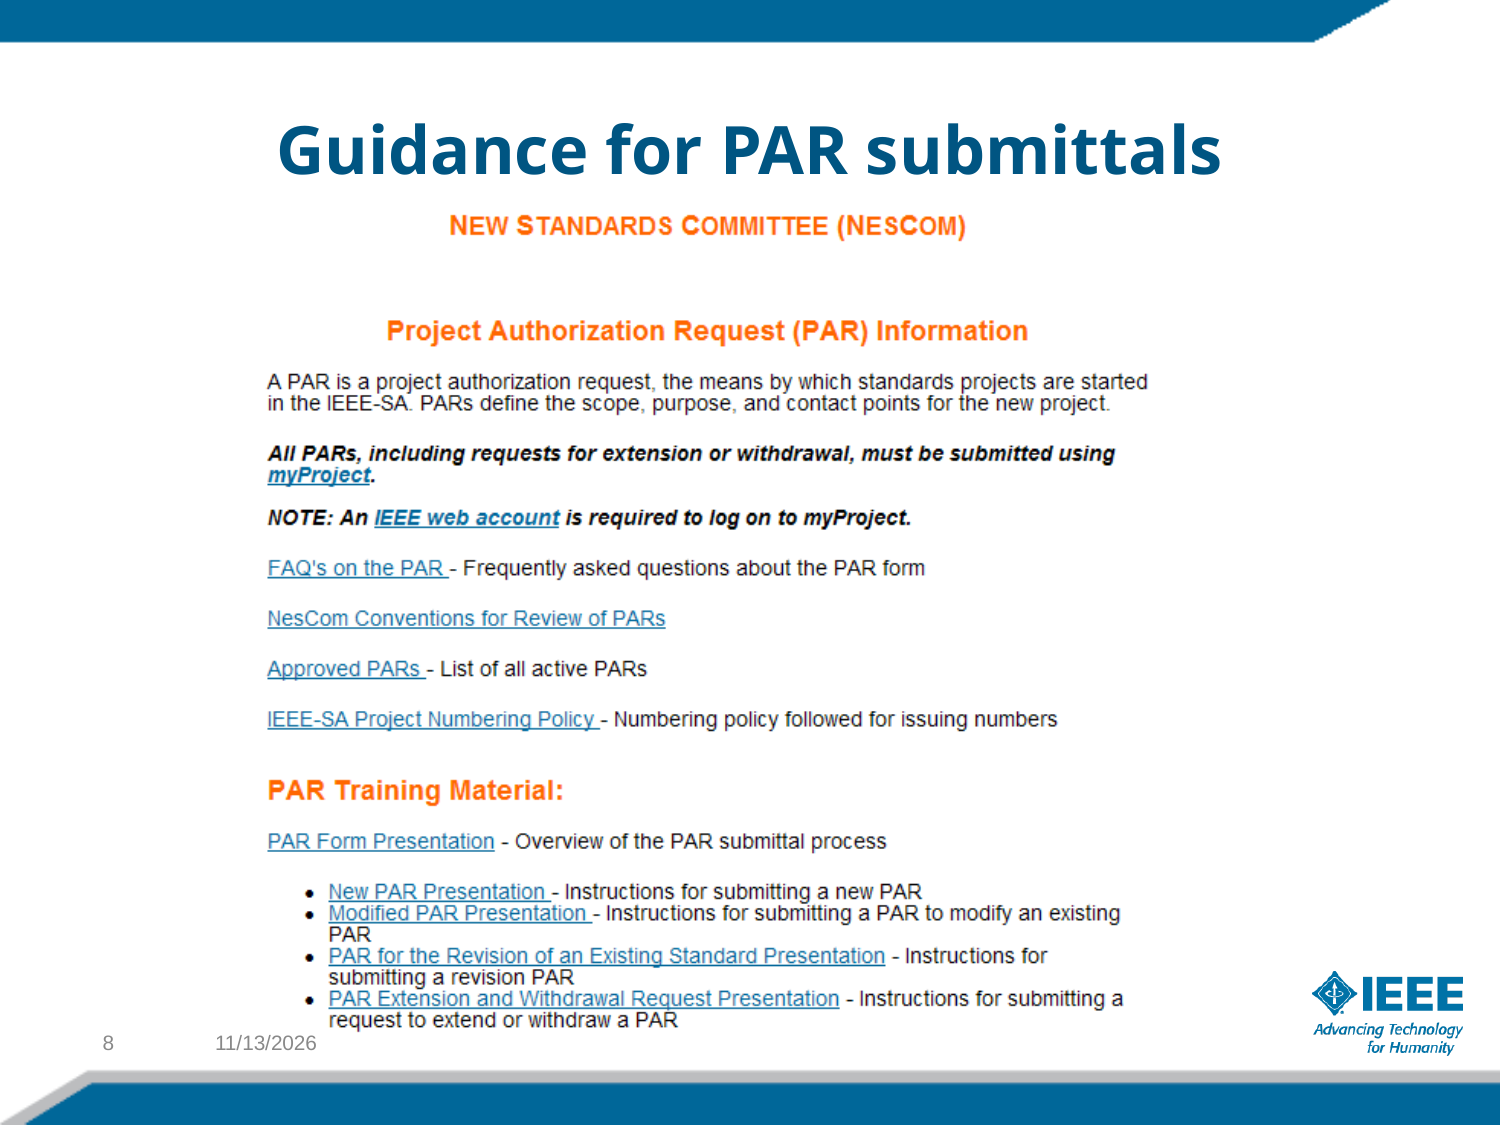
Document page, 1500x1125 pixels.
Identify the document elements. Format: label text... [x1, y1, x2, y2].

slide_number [200, 1012, 713, 1073]
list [254, 197, 1165, 1052]
slide_number 8 [87, 1012, 200, 1073]
picture [0, 0, 1500, 1125]
title Guidance for PAR submittals [112, 99, 1388, 216]
